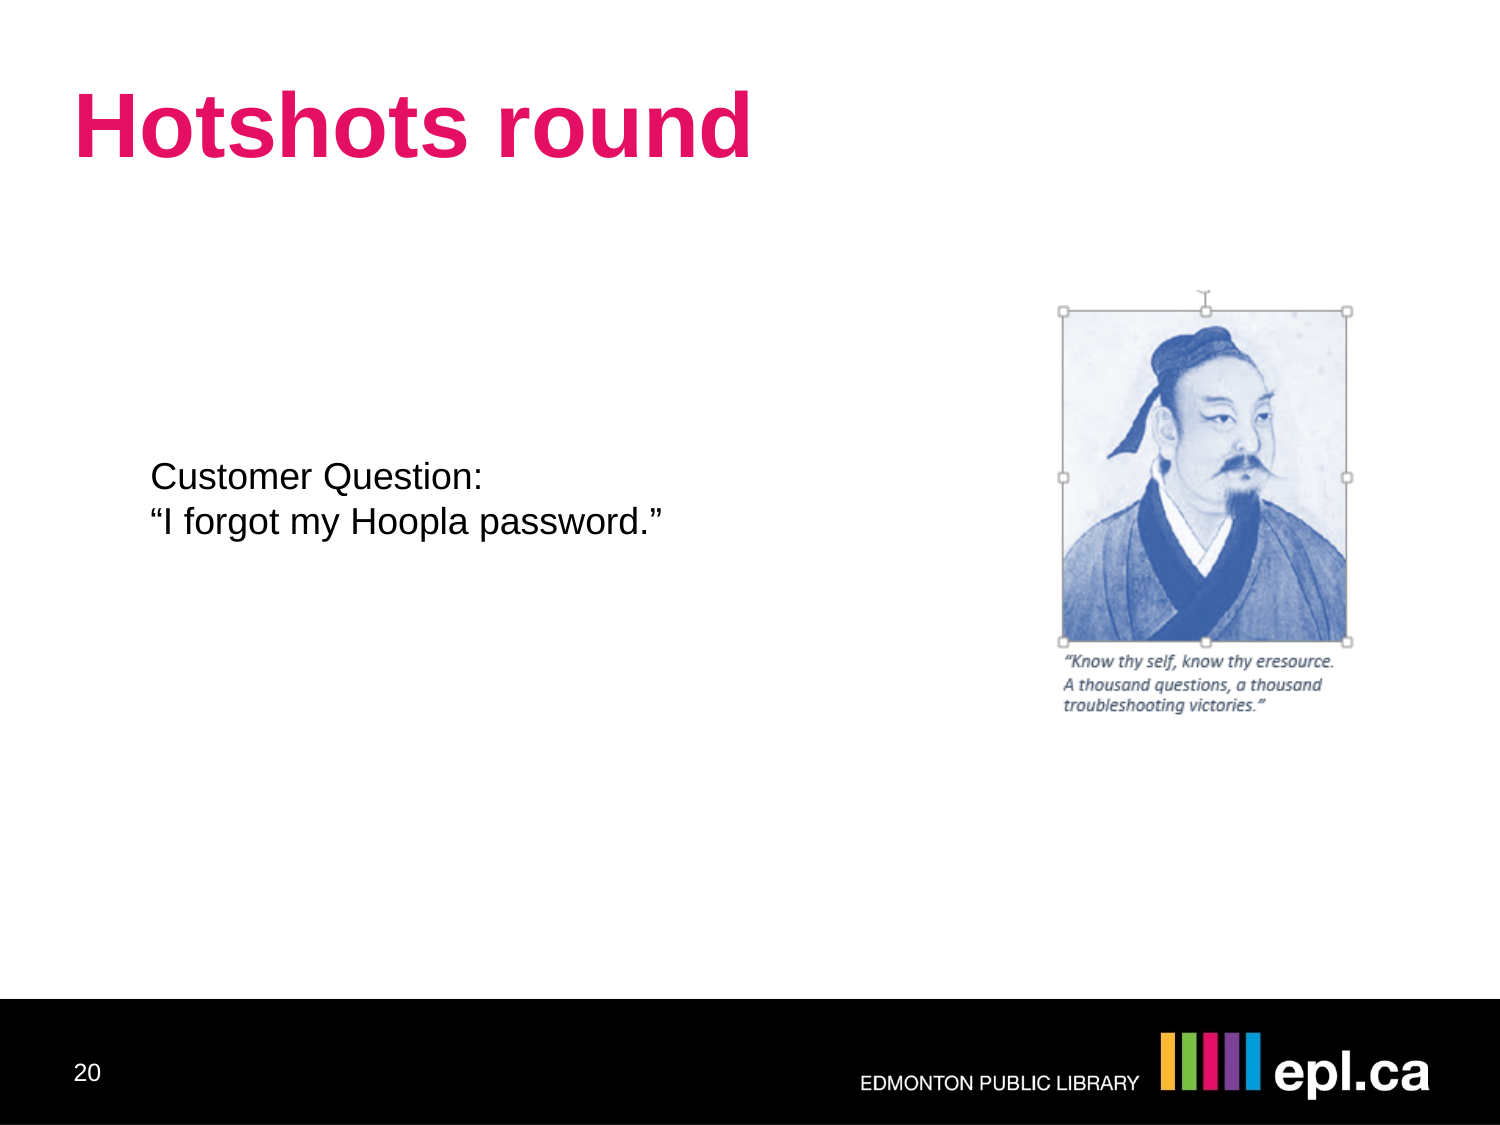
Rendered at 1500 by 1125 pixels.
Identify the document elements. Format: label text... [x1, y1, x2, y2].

list Hotshots round [58, 58, 1430, 247]
text_box Customer Question: “I forgot my Hoopla password.” [135, 444, 886, 550]
picture [0, 0, 1500, 1125]
slide_number 20 [58, 1041, 409, 1102]
